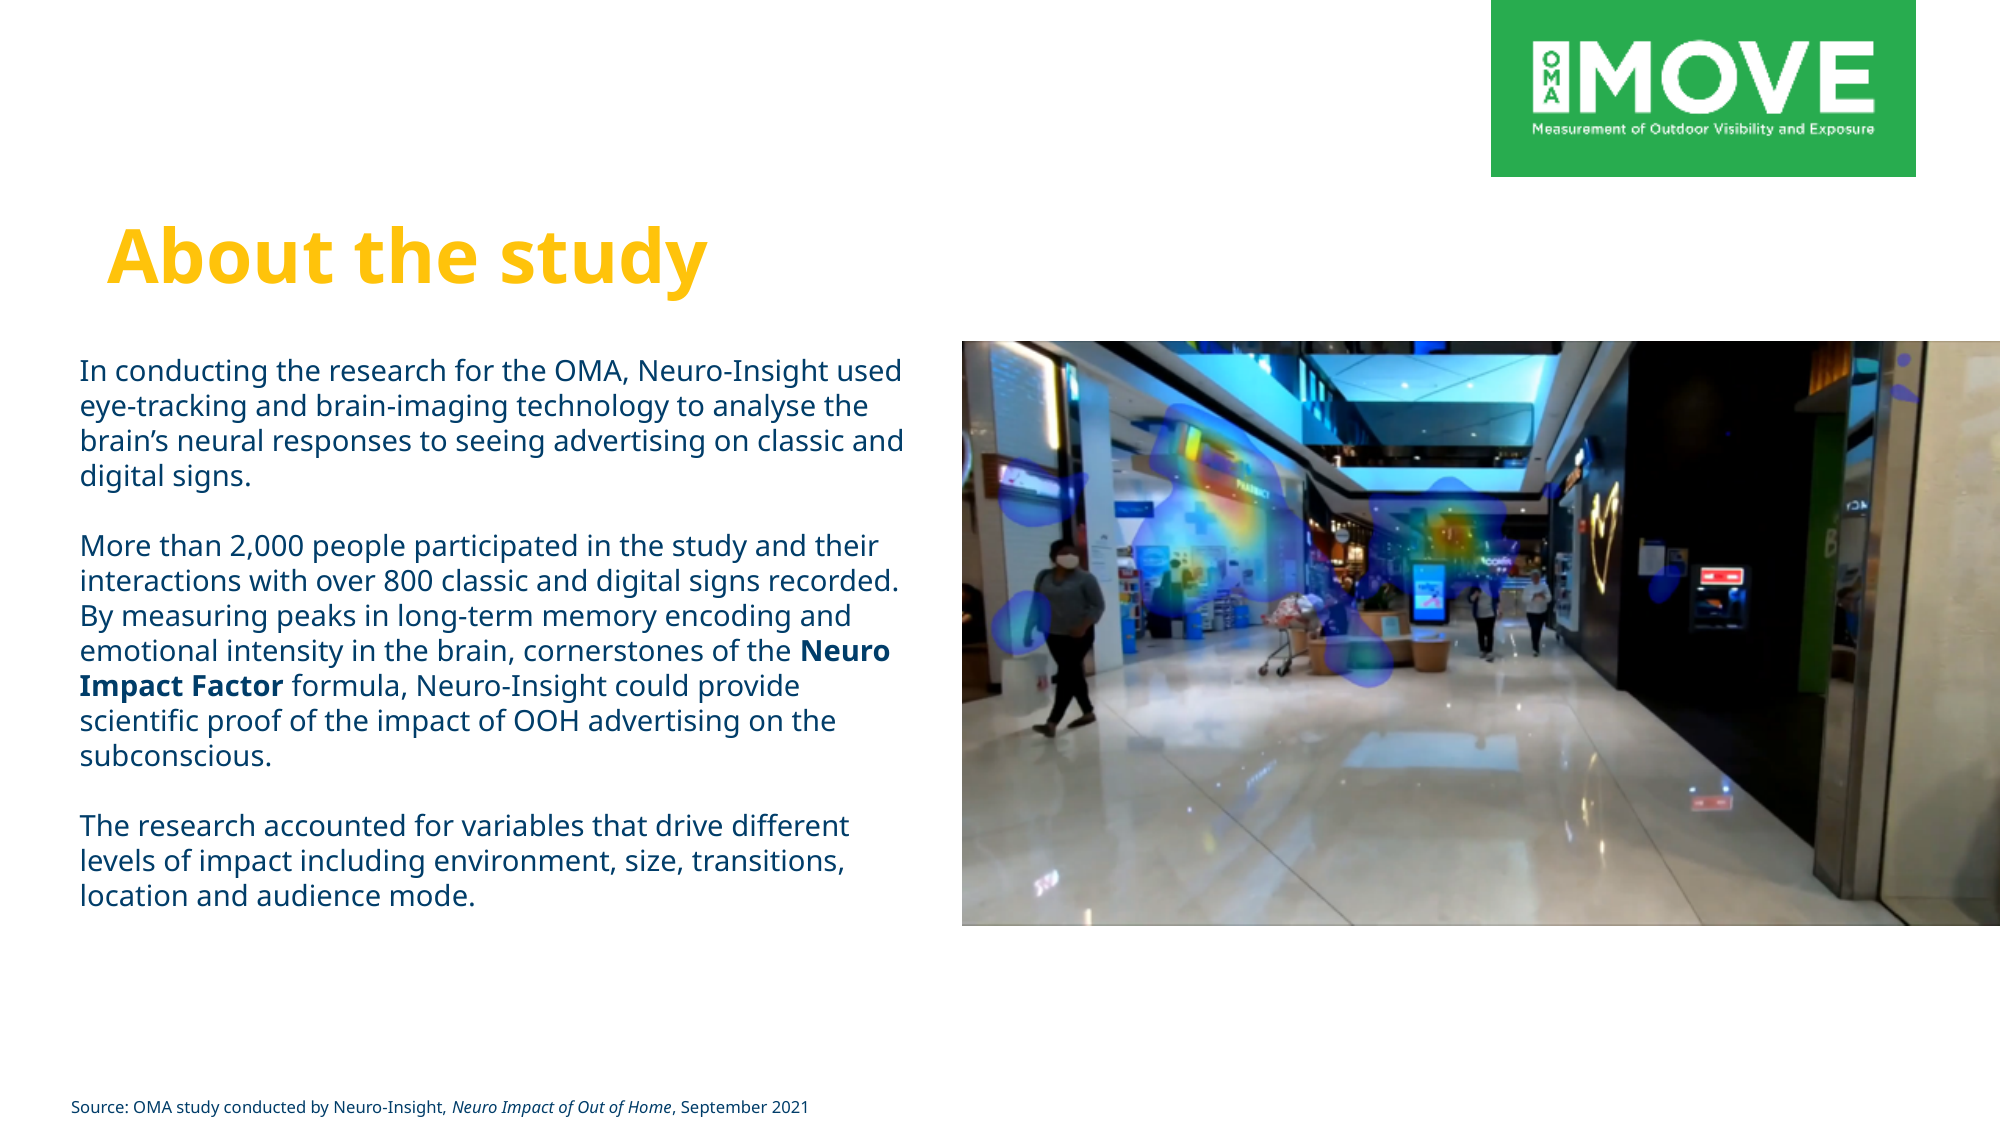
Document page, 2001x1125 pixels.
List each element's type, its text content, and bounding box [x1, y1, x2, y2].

text_box About the study [0, 201, 919, 404]
picture [962, 341, 2000, 927]
text_box In conducting the research for the OMA, Neuro-Insight used eye-tracking and brain-imaging technology to analyse the brain’s neural responses to seeing advertising on classic and digital signs. More than 2,000 people participated in the study and their interactions with over 800 classic and digital signs recorded. By measuring peaks in long-term memory encoding and emotional intensity in the brain, cornerstones of the Neuro Impact Factor formula, Neuro-Insight could provide scientific proof of the impact of OOH advertising on the subconscious. The research accounted for variables that drive different levels of impact including environment, size, transitions, location and audience mode. [64, 345, 930, 920]
text_box Source: OMA study conducted by Neuro-Insight, Neuro Impact of Out of Home, September 2021 [56, 1089, 1965, 1125]
picture [1491, 0, 1916, 177]
